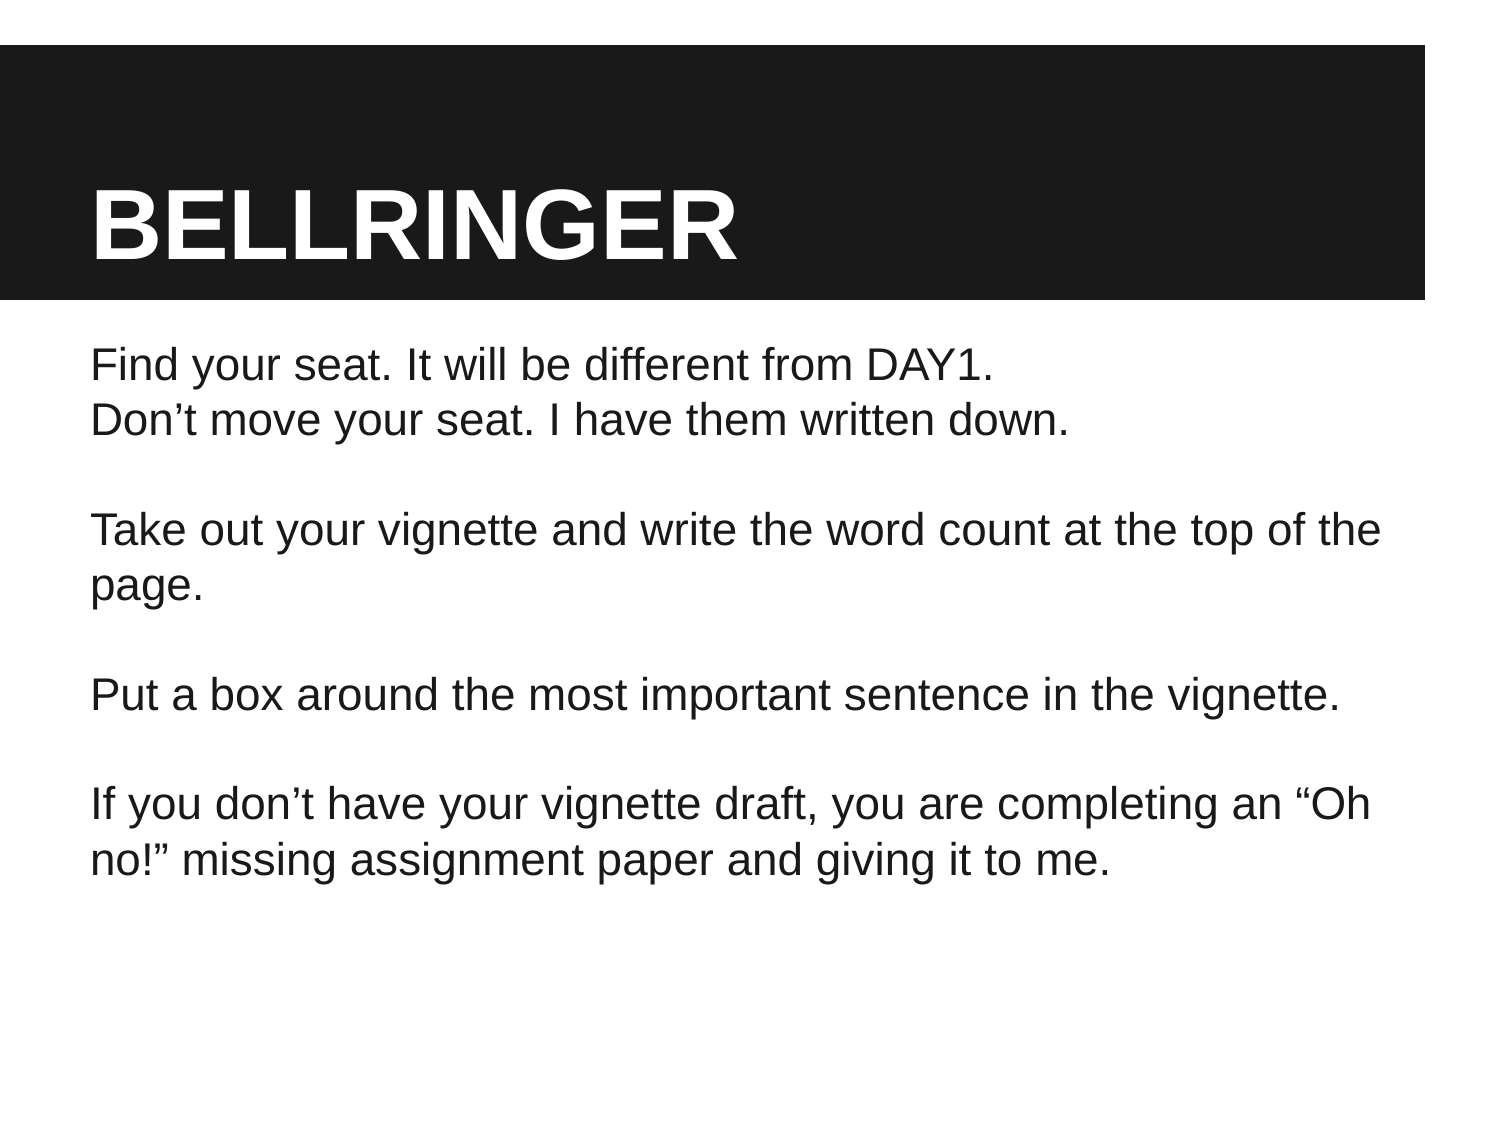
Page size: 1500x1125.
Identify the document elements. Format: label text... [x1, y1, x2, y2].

list Find your seat. It will be different from DAY1. Don’t move your seat. I have them written down. Take out your vignette and write the word count at the top of the page. Put a box around the most important sentence in the vignette. If you don’t have your vignette draft, you are completing an “Oh no!” missing assignment paper and giving it to me. [75, 319, 1425, 1078]
title BELLRINGER [75, 45, 1425, 295]
